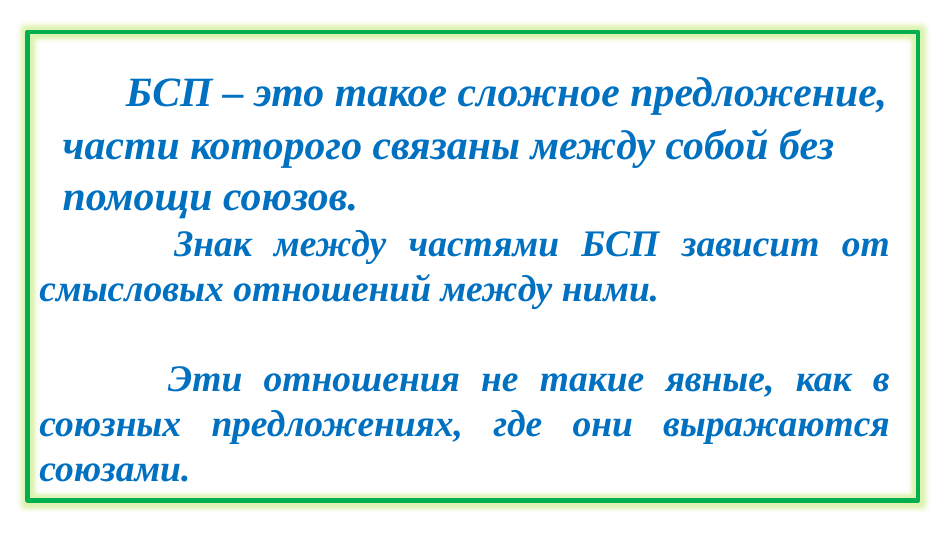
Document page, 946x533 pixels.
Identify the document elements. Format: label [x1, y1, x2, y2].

text_box [25, 30, 920, 503]
